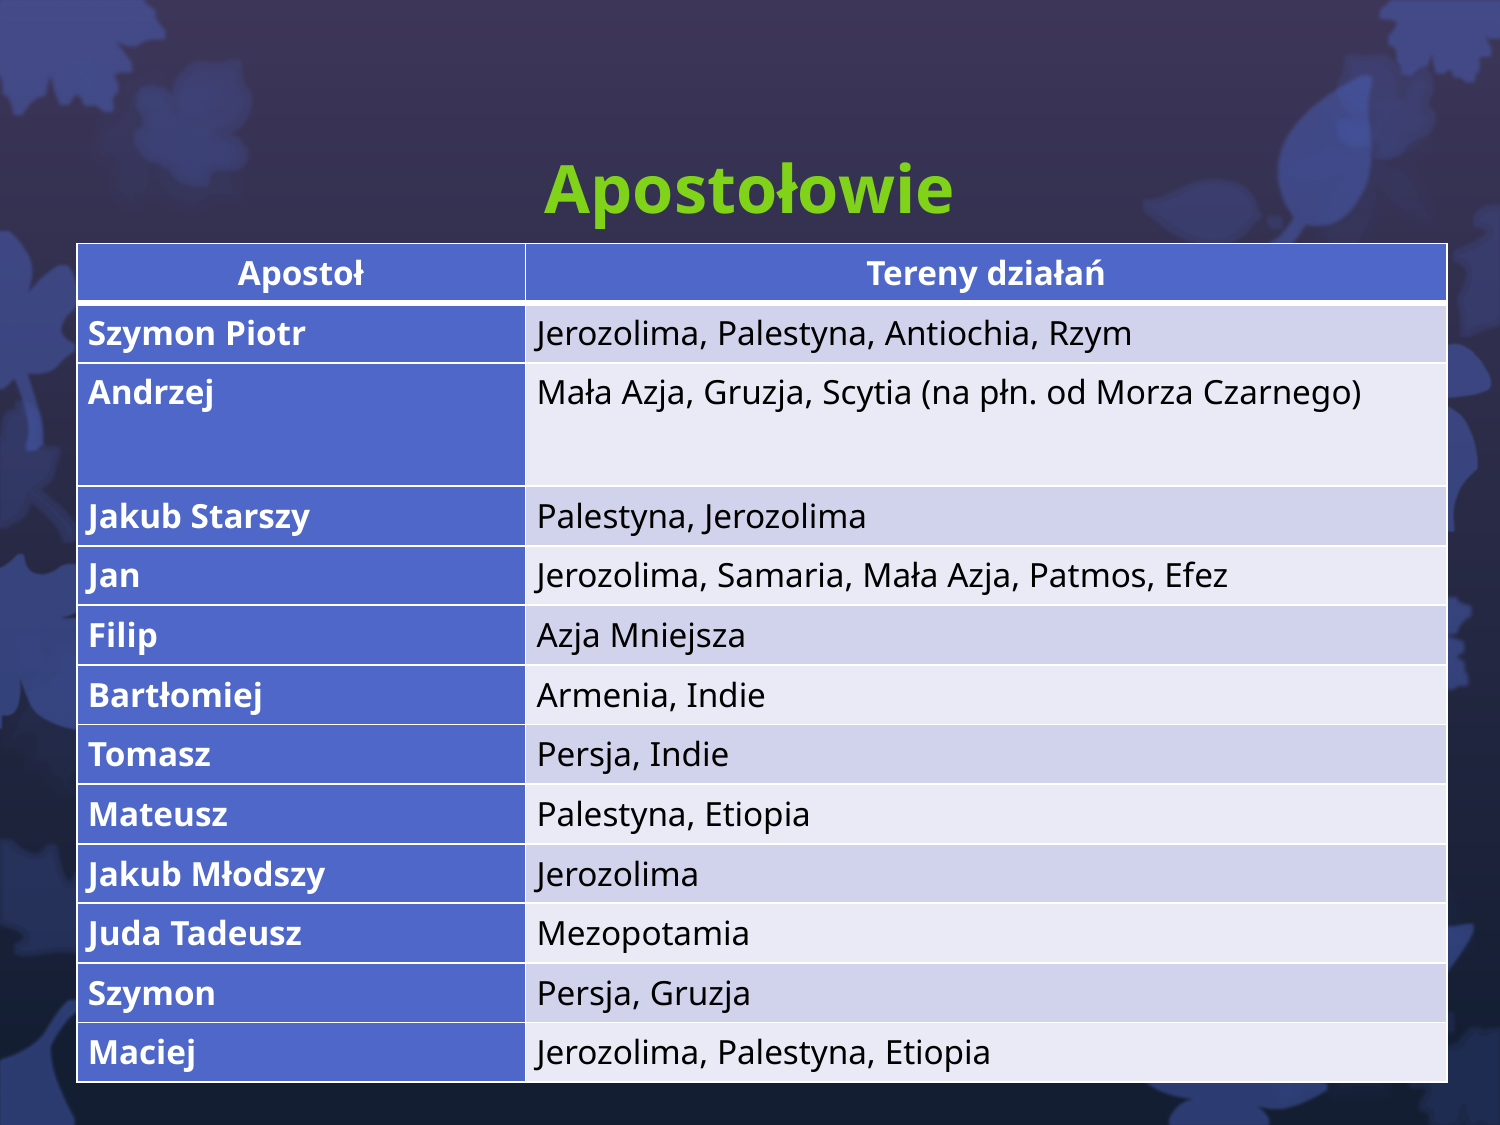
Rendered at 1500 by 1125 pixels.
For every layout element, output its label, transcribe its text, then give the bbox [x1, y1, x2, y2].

table_cell Tomasz [78, 725, 525, 783]
table_cell Palestyna, Etiopia [526, 785, 1446, 843]
table_cell Andrzej [78, 364, 525, 485]
table_cell Szymon [78, 964, 525, 1022]
table_cell Azja Mniejsza [526, 606, 1446, 664]
title Apostołowie [165, 110, 1335, 243]
table_cell Maciej [78, 1023, 525, 1081]
table_cell Szymon Piotr [78, 306, 525, 362]
table_cell Armenia, Indie [526, 666, 1446, 724]
table_cell Persja, Gruzja [526, 964, 1446, 1022]
table_cell Palestyna, Jerozolima [526, 487, 1446, 545]
table_cell Juda Tadeusz [78, 904, 525, 962]
table_cell Mezopotamia [526, 904, 1446, 962]
table_cell Jakub Młodszy [78, 845, 525, 902]
table_cell Jakub Starszy [78, 487, 525, 545]
table_header Tereny działań [526, 244, 1446, 300]
table_cell Mała Azja, Gruzja, Scytia (na płn. od Morza Czarnego) [526, 364, 1446, 485]
table_cell Jerozolima [526, 845, 1446, 902]
table_cell Jerozolima, Palestyna, Etiopia [526, 1023, 1446, 1081]
table_cell Bartłomiej [78, 666, 525, 724]
table_cell Persja, Indie [526, 725, 1446, 783]
table_cell Jan [78, 547, 525, 604]
table_cell Jerozolima, Samaria, Mała Azja, Patmos, Efez [526, 547, 1446, 604]
table_cell Jerozolima, Palestyna, Antiochia, Rzym [526, 306, 1446, 362]
table_cell Mateusz [78, 785, 525, 843]
table_cell Filip [78, 606, 525, 664]
table_header Apostoł [78, 244, 525, 300]
